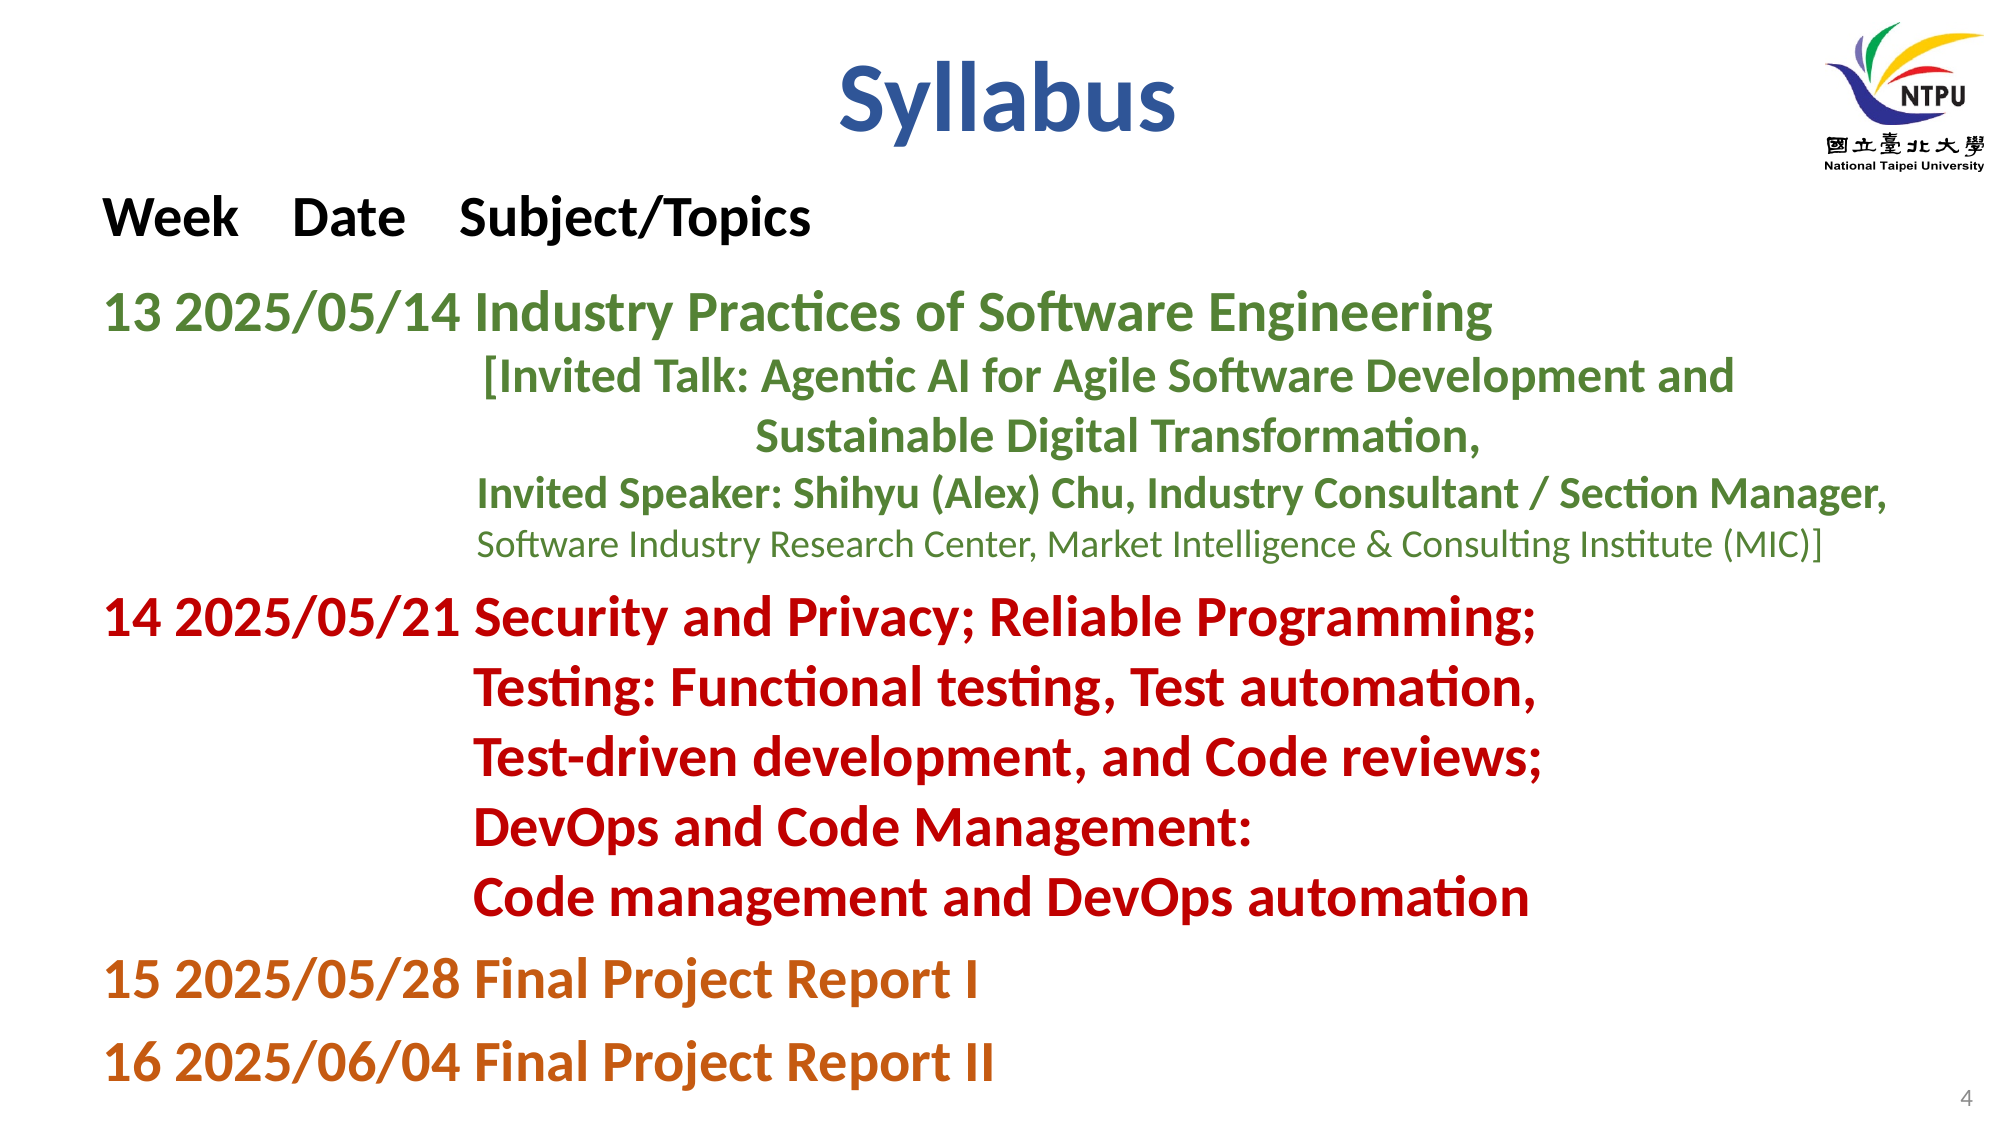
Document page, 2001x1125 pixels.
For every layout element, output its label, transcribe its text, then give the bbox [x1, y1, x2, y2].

picture [1825, 22, 1984, 125]
picture [1825, 132, 1984, 172]
list Week Date Subject/Topics 13 2025/05/14 Industry Practices of Software Engineering [Invited Talk: Agentic AI for Agile Software Development and Sustainable Digital Transformation, Invited Speaker: Shihyu (Alex) Chu, Industry Consultant / Section Manager, Software Industry Research Center, Market Intelligence & Consulting Institute (MIC)] 14 2025/05/21 Security and Privacy; Reliable Programming; Testing: Functional testing, Test automation, Test-driven development, and Code reviews; DevOps and Code Management: Code management and DevOps automation 15 2025/05/28 Final Project Report I 16 2025/06/04 Final Project Report II [87, 170, 1929, 1103]
title Syllabus [87, 17, 1929, 166]
slide_number 4 [1830, 1076, 1989, 1116]
